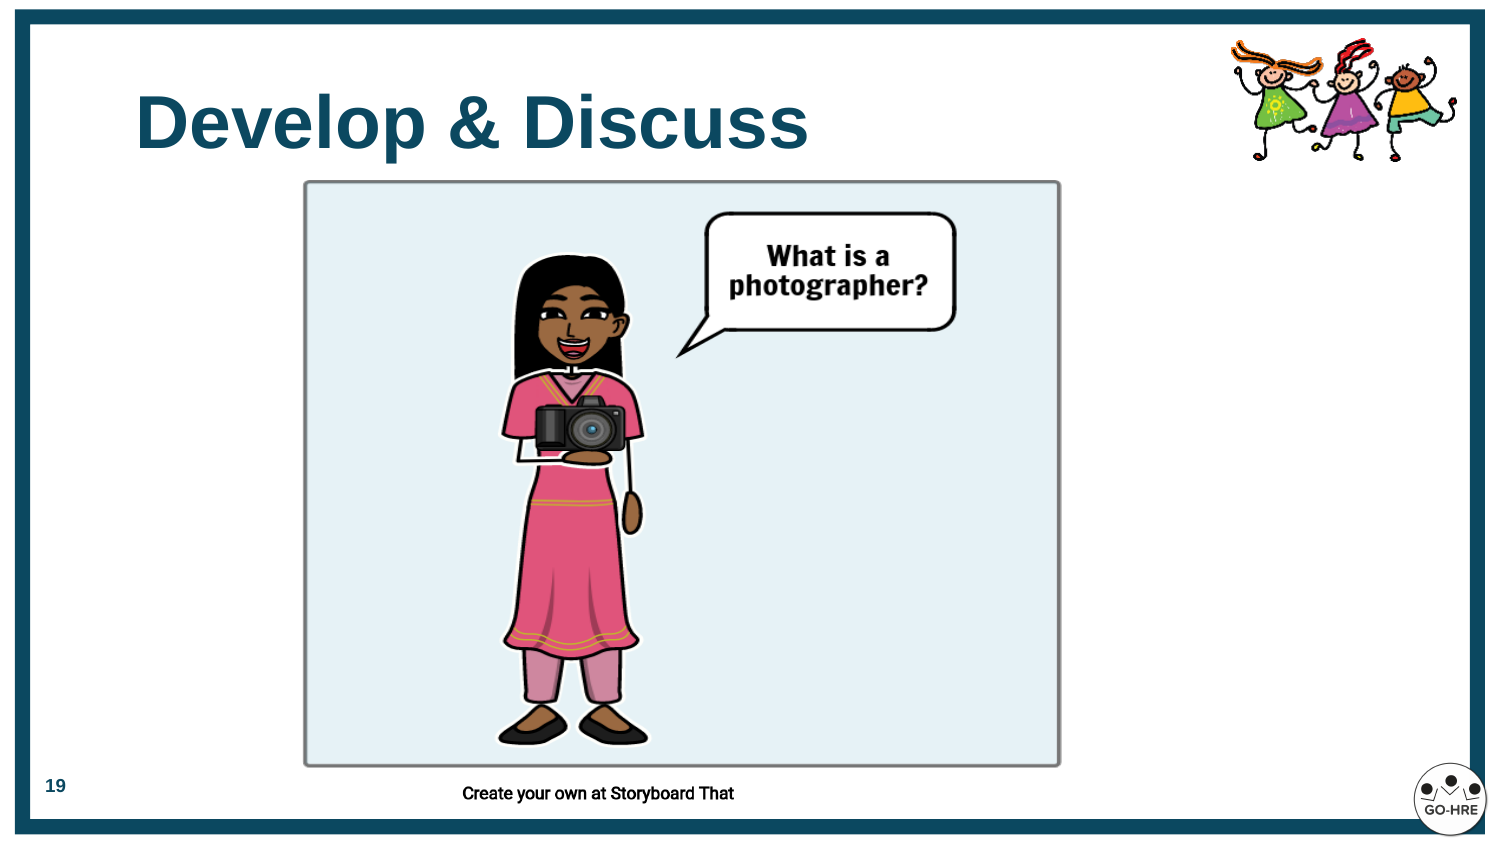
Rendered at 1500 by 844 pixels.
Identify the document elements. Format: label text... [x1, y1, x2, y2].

title Develop & Discuss [120, 0, 1401, 237]
picture [1413, 762, 1489, 838]
picture [281, 161, 1074, 813]
picture [1230, 38, 1458, 163]
slide_number 19 [30, 754, 121, 819]
